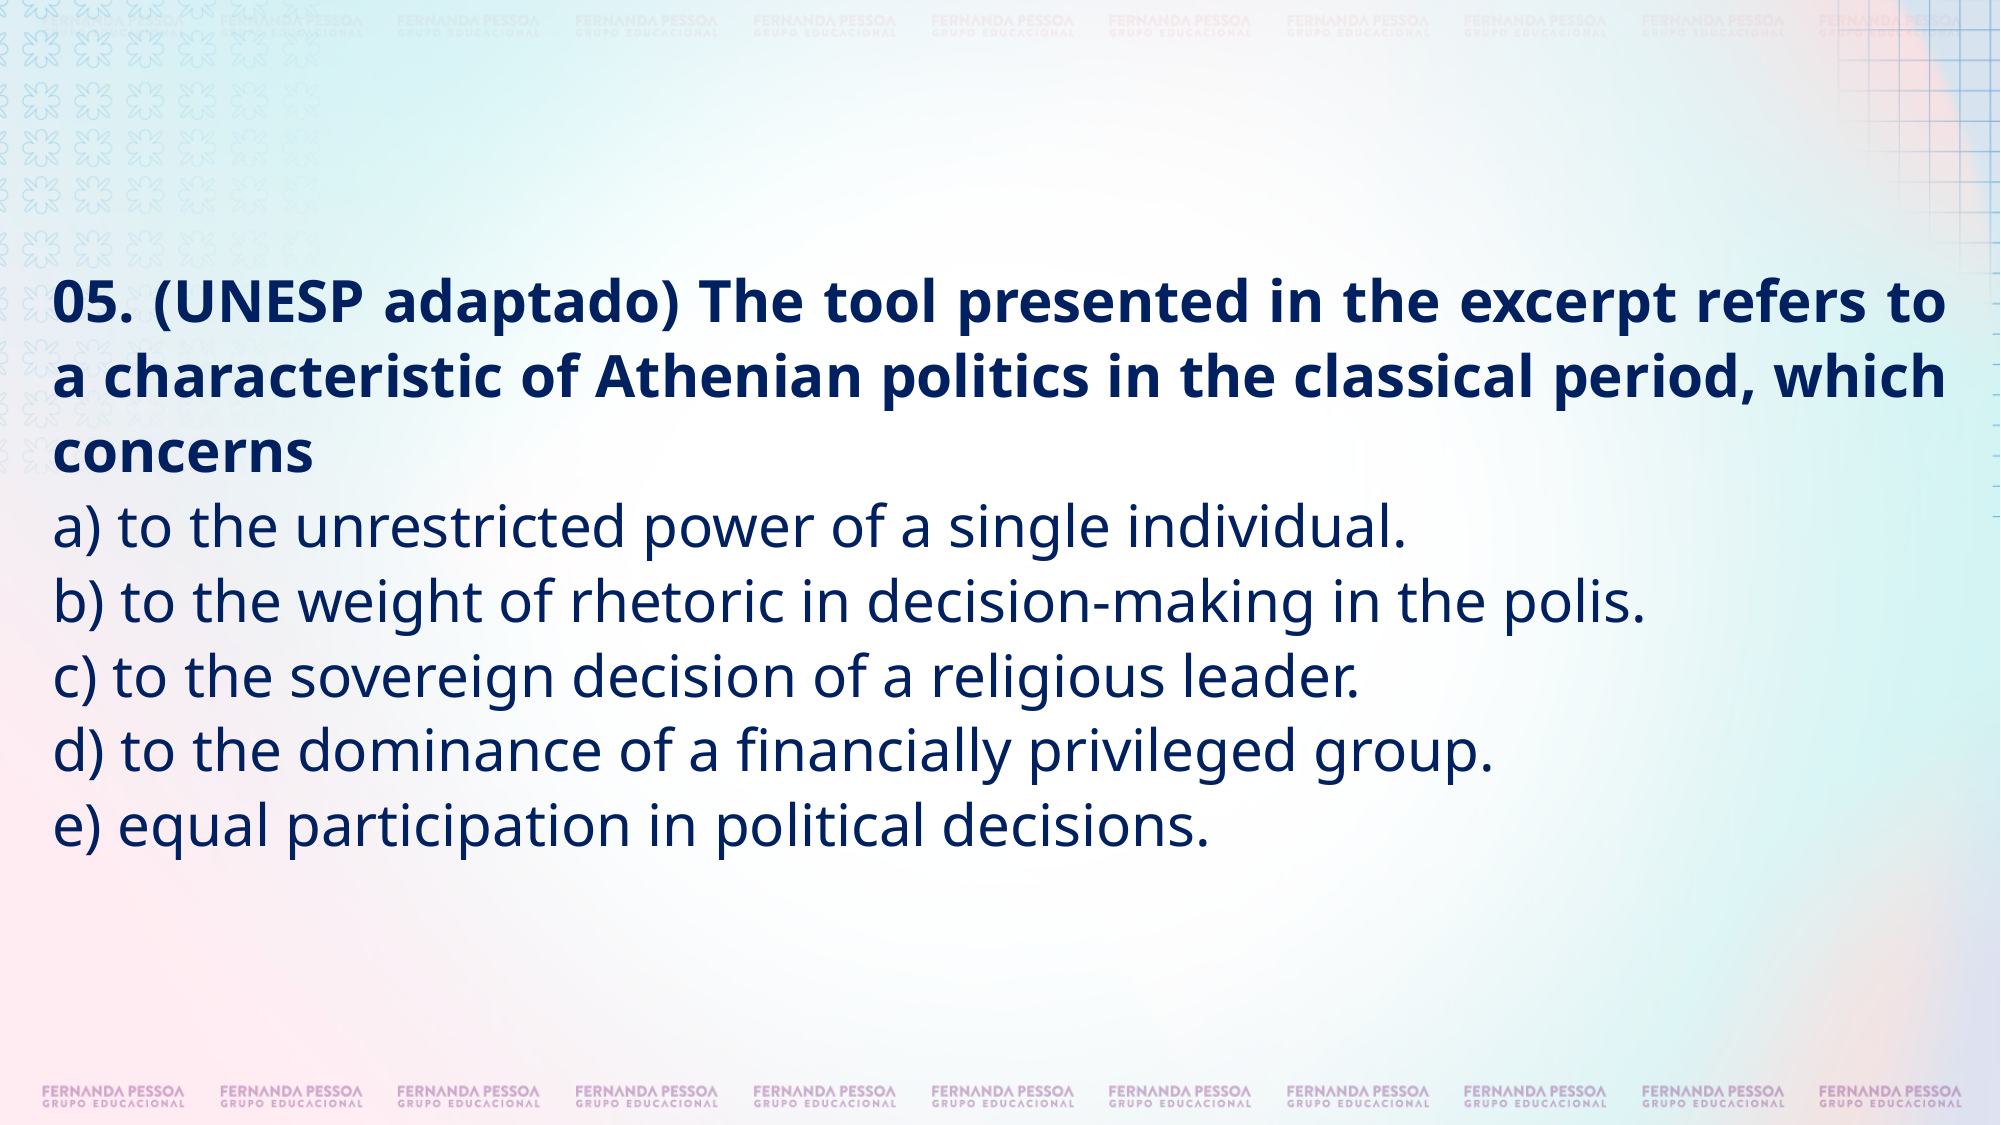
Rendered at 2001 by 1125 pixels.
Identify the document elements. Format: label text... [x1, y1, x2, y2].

picture [0, 0, 2001, 1125]
text_box 05. (UNESP adaptado) The tool presented in the excerpt refers to a characteristic of Athenian politics in the classical period, which concerns a) to the unrestricted power of a single individual. b) to the weight of rhetoric in decision-making in the polis. c) to the sovereign decision of a religious leader. d) to the dominance of a financially privileged group. e) equal participation in political decisions. [37, 252, 1963, 866]
